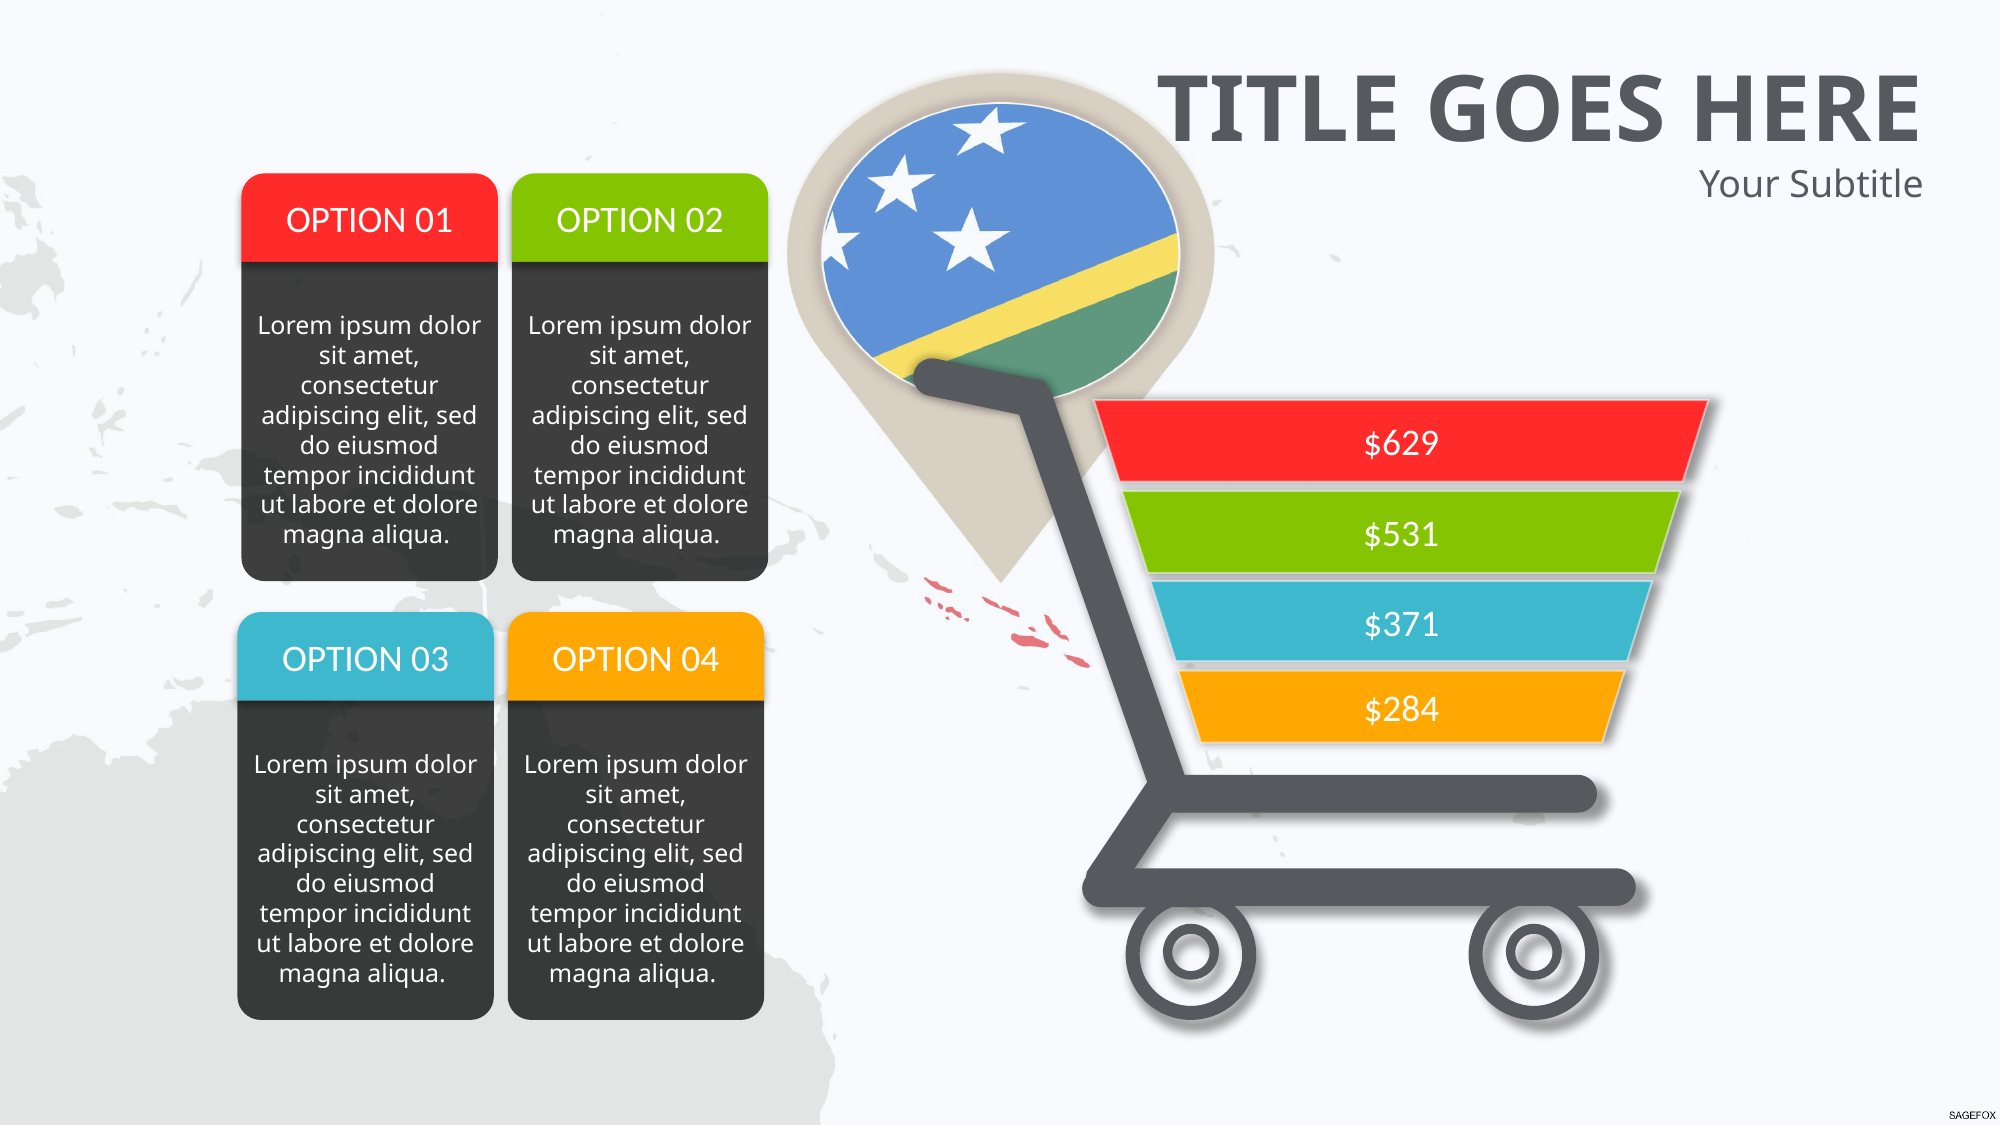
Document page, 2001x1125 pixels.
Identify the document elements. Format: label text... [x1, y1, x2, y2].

text_box $284 [1176, 669, 1627, 744]
text_box $371 [1148, 580, 1654, 663]
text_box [241, 261, 498, 582]
text_box [912, 357, 1637, 1021]
text_box OPTION 01 [240, 172, 499, 264]
text_box $629 [1092, 399, 1710, 483]
text_box $531 [1120, 489, 1682, 574]
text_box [511, 261, 769, 582]
text_box OPTION 04 [506, 611, 766, 702]
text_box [237, 700, 494, 1020]
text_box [507, 700, 765, 1020]
text_box TITLE GOES HERE Your Subtitle [1035, 42, 1939, 212]
text_box OPTION 02 [510, 172, 770, 264]
picture [1925, 0, 2001, 1125]
text_box OPTION 03 [236, 611, 495, 702]
